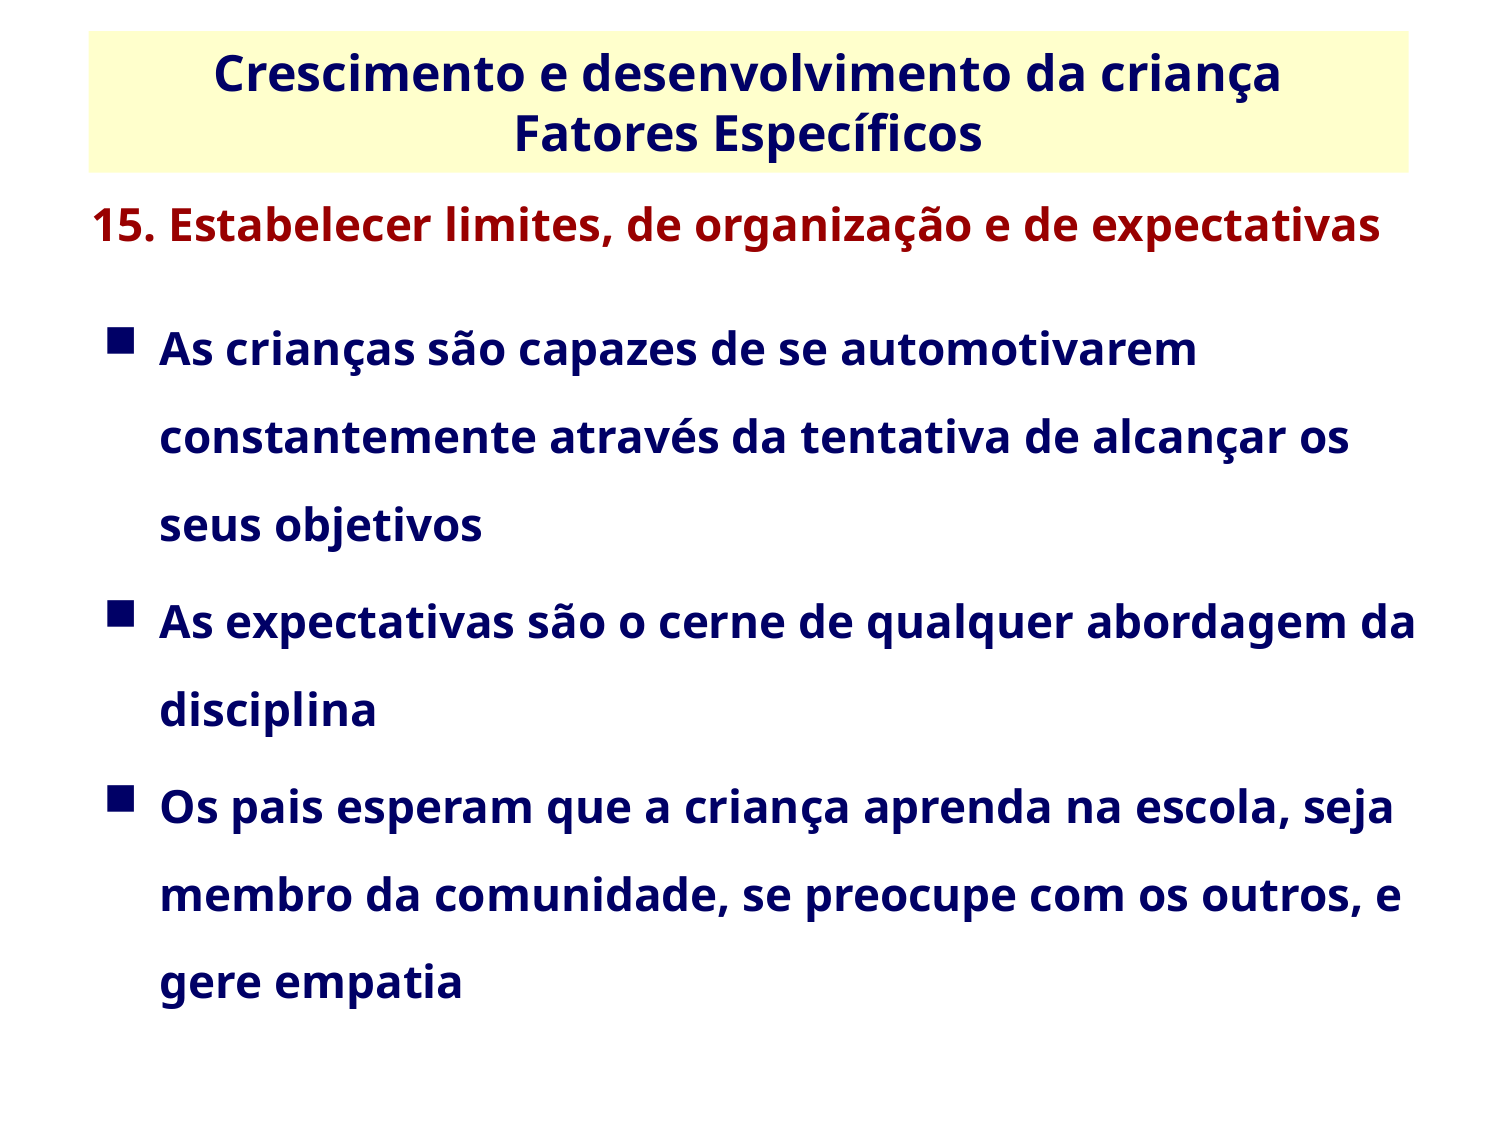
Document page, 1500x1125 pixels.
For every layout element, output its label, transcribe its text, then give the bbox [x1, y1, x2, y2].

text_box Crescimento e desenvolvimento da criança Fatores Específicos [88, 31, 1409, 173]
list As crianças são capazes de se automotivarem constantemente através da tentativa de alcançar os seus objetivos As expectativas são o cerne de qualquer abordagem da disciplina Os pais esperam que a criança aprenda na escola, seja membro da comunidade, se preocupe com os outros, e gere empatia [88, 278, 1439, 1022]
text_box 15. Estabelecer limites, de organização e de expectativas [76, 187, 1459, 258]
